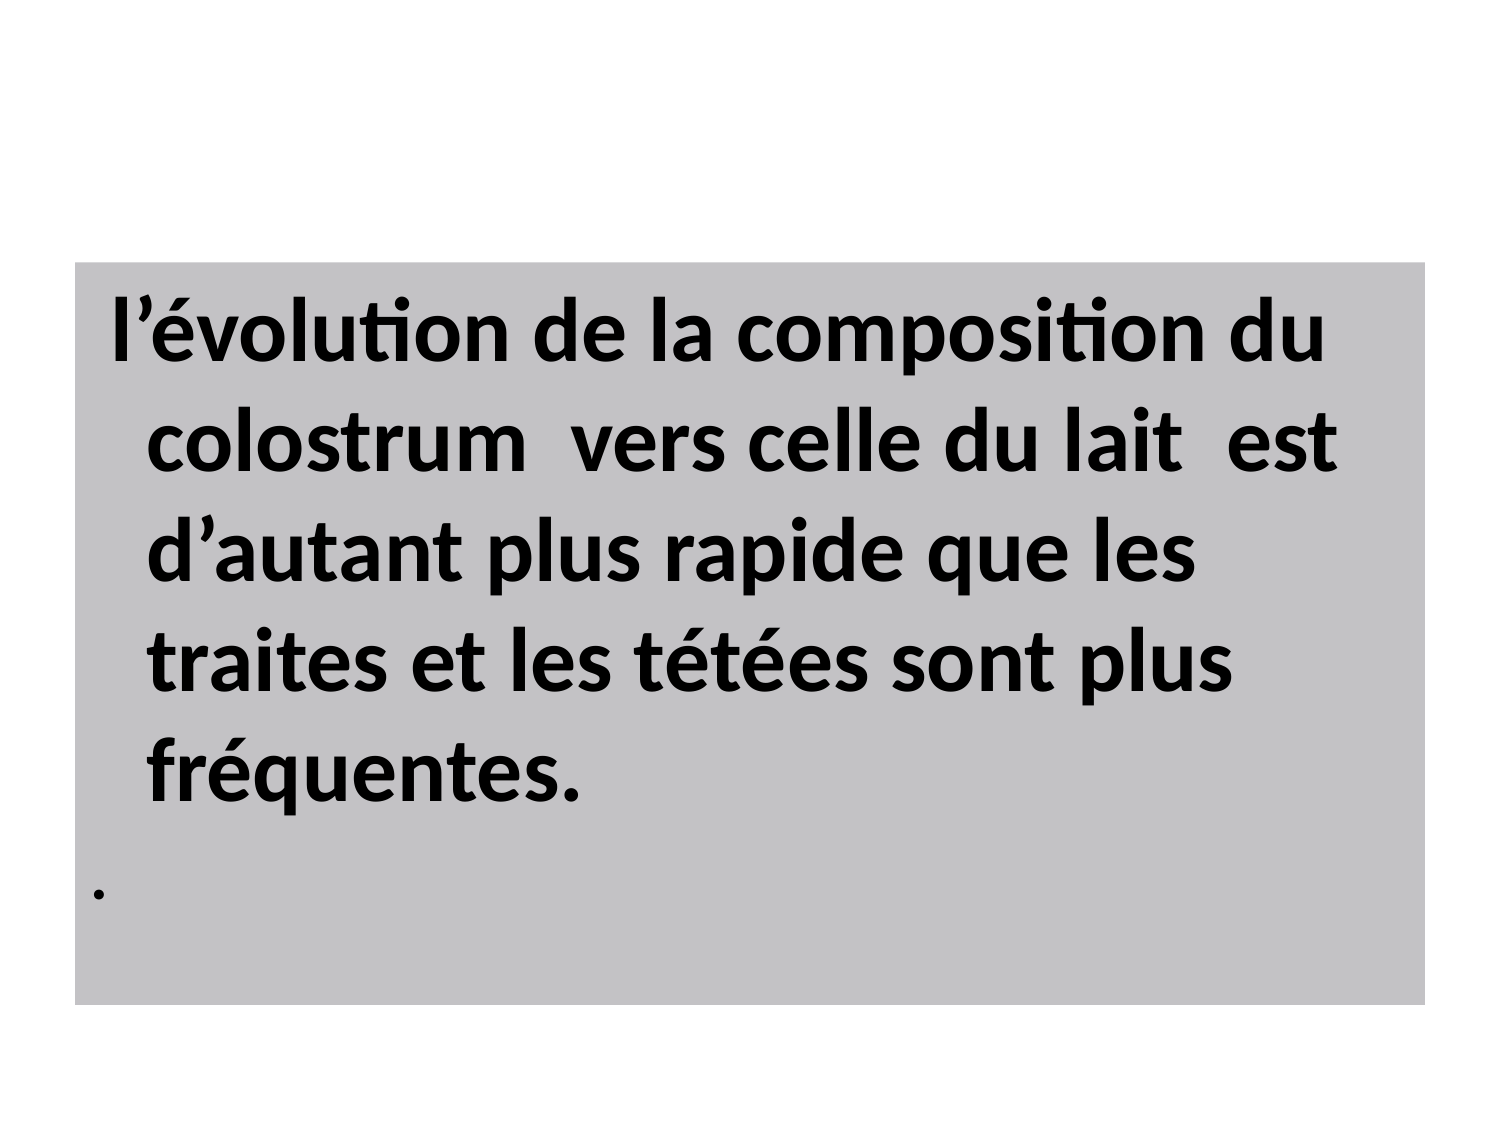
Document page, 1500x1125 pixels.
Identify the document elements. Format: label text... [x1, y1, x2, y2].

list l’évolution de la composition du colostrum vers celle du lait est d’autant plus rapide que les traites et les tétées sont plus fréquentes. . [75, 262, 1425, 1005]
